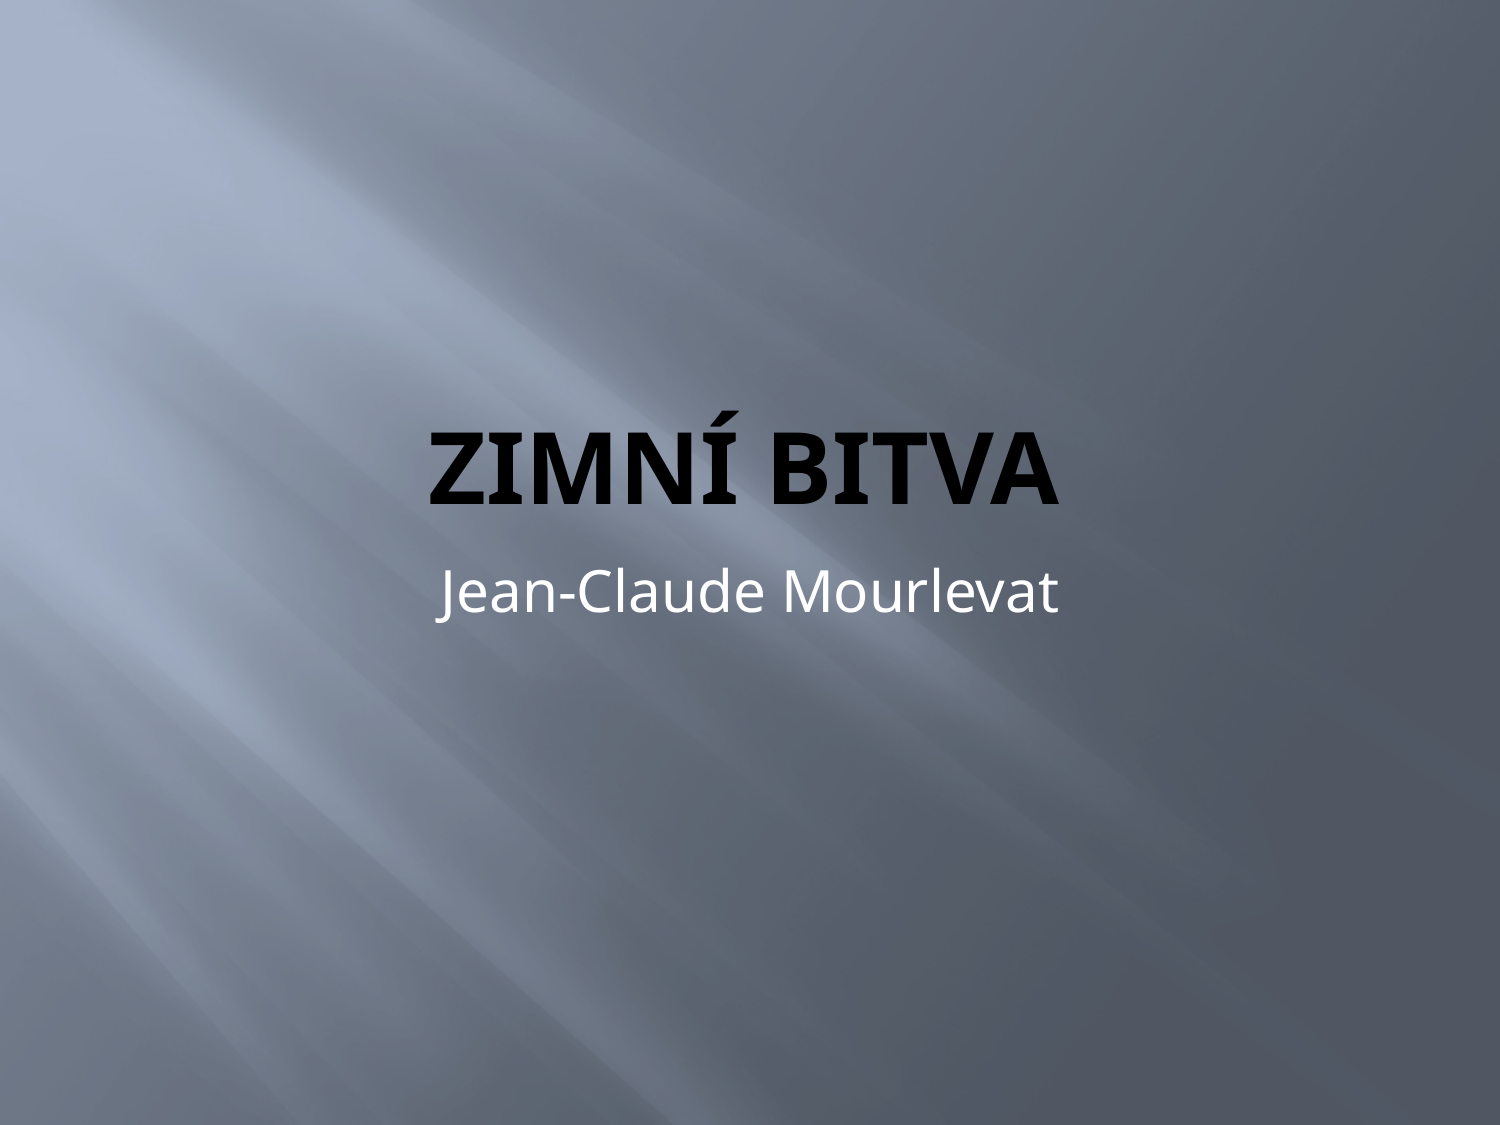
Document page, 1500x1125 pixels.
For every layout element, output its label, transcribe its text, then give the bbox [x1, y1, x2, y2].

subtitle Jean-Claude Mourlevat [225, 546, 1275, 834]
title Zimní bitva [69, 224, 1420, 525]
